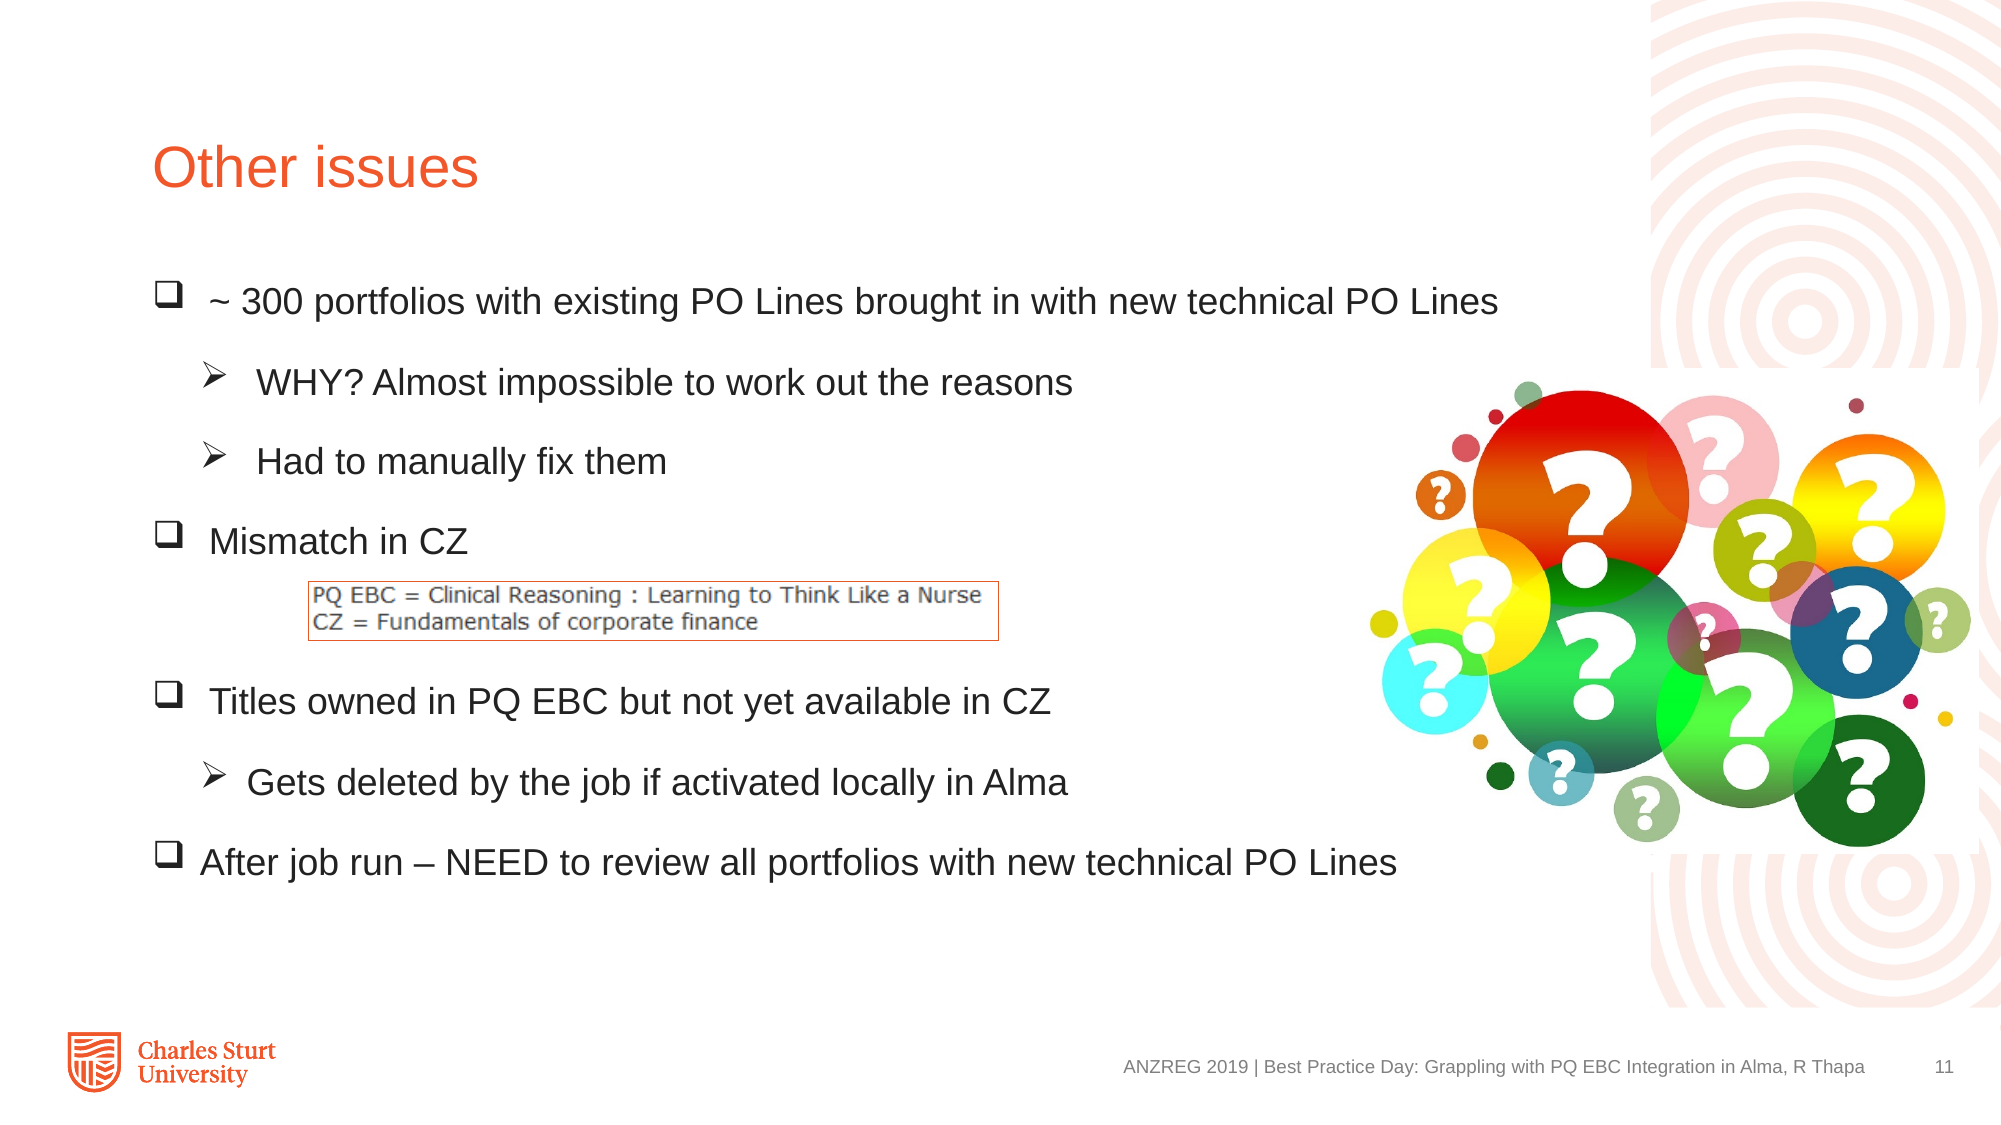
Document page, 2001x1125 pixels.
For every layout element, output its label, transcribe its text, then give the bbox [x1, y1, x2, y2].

title Other issues [137, 129, 1614, 248]
picture [1354, 368, 1979, 855]
slide_number 11 [1891, 1035, 1970, 1096]
list ~ 300 portfolios with existing PO Lines brought in with new technical PO Lines WHY? Almost impossible to work out the reasons Had to manually fix them Mismatch in CZ Titles owned in PQ EBC but not yet available in CZ Gets deleted by the job if activated locally in Alma After job run – NEED to review all portfolios with new technical PO Lines [137, 248, 1614, 961]
footer ANZREG 2019 | Best Practice Day: Grappling with PQ EBC Integration in Alma, R Thapa [308, 1035, 1880, 1096]
picture [308, 581, 999, 641]
